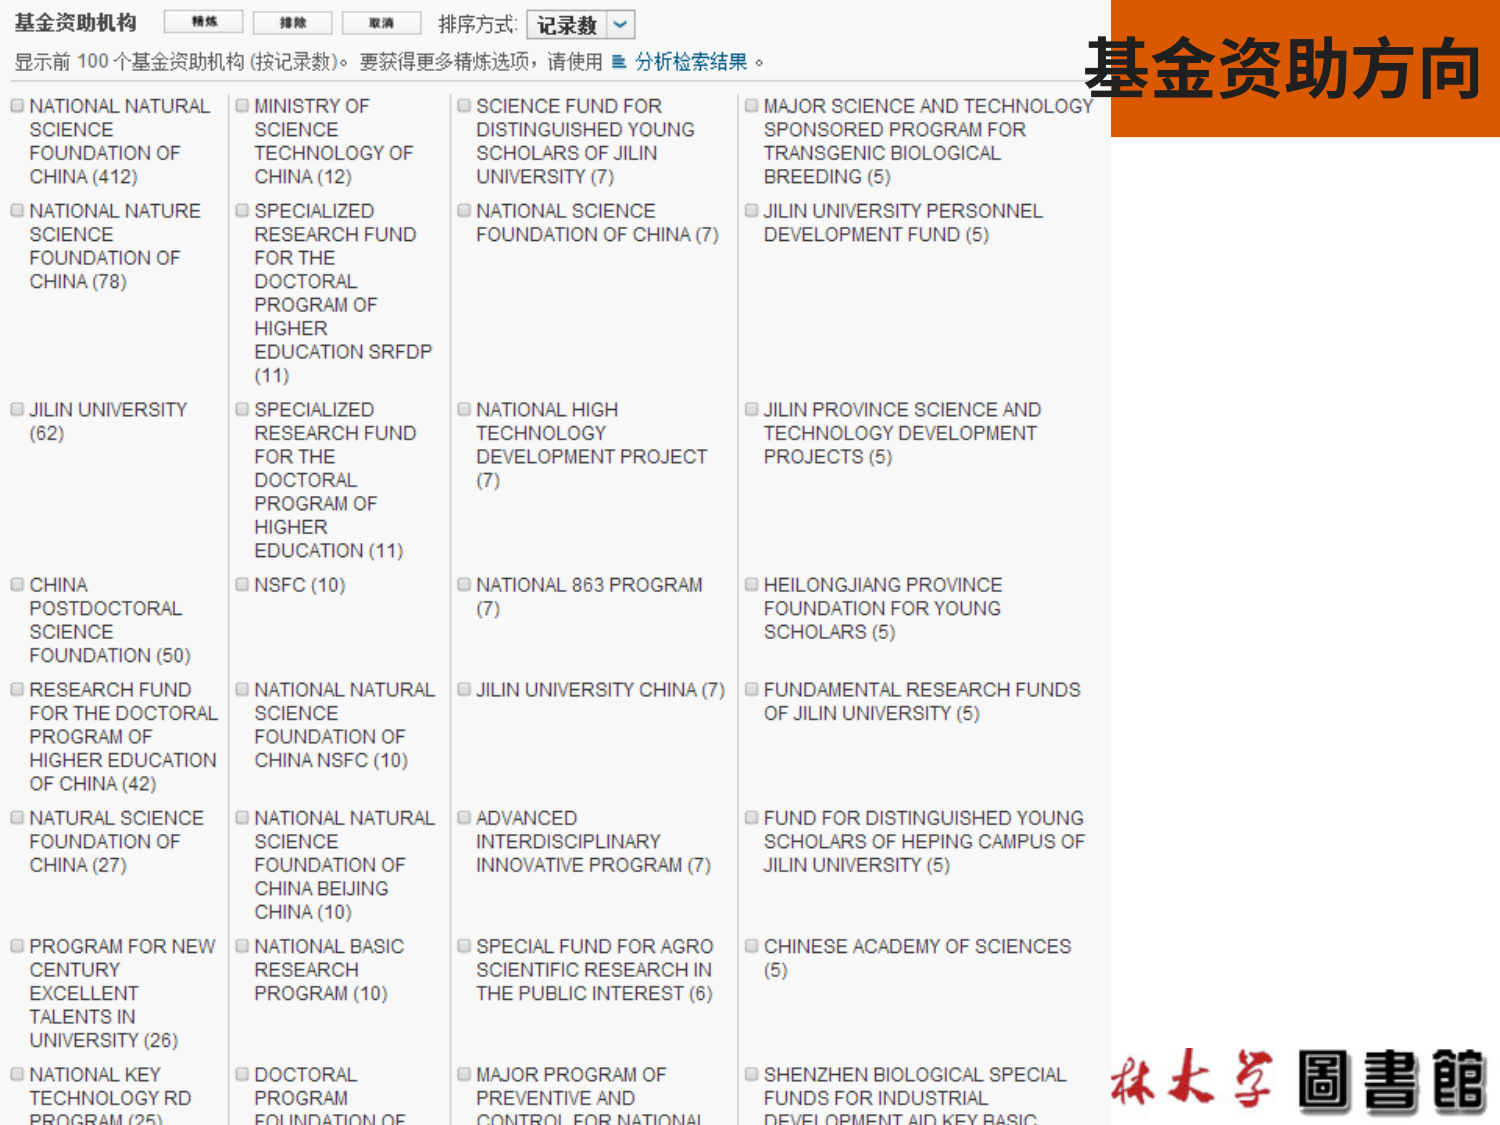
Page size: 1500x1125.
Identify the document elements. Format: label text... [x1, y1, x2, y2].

picture [0, 0, 1500, 1125]
title 基金资助方向 [1111, 0, 1500, 135]
